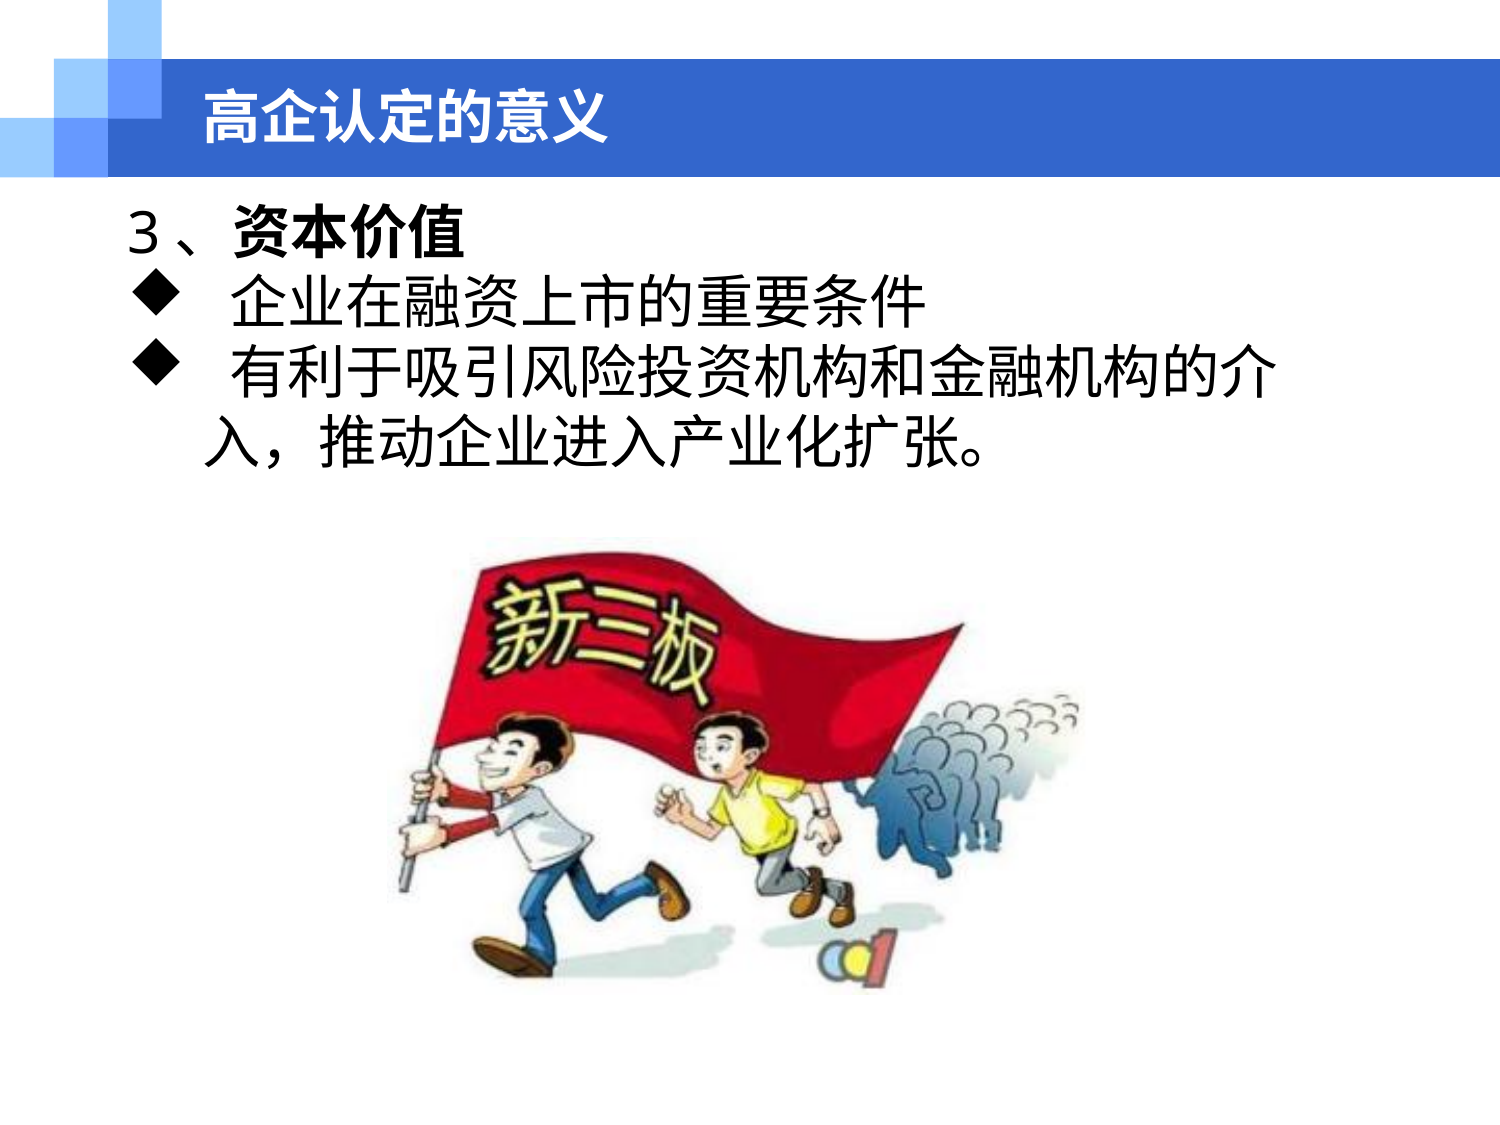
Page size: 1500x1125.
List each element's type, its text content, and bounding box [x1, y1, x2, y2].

picture [387, 537, 1101, 995]
title 高企认定的意义 [187, 74, 1401, 156]
text_box 3、资本价值 企业在融资上市的重要条件 有利于吸引风险投资机构和金融机构的介 入，推动企业进入产业化扩张。 [112, 187, 1313, 483]
